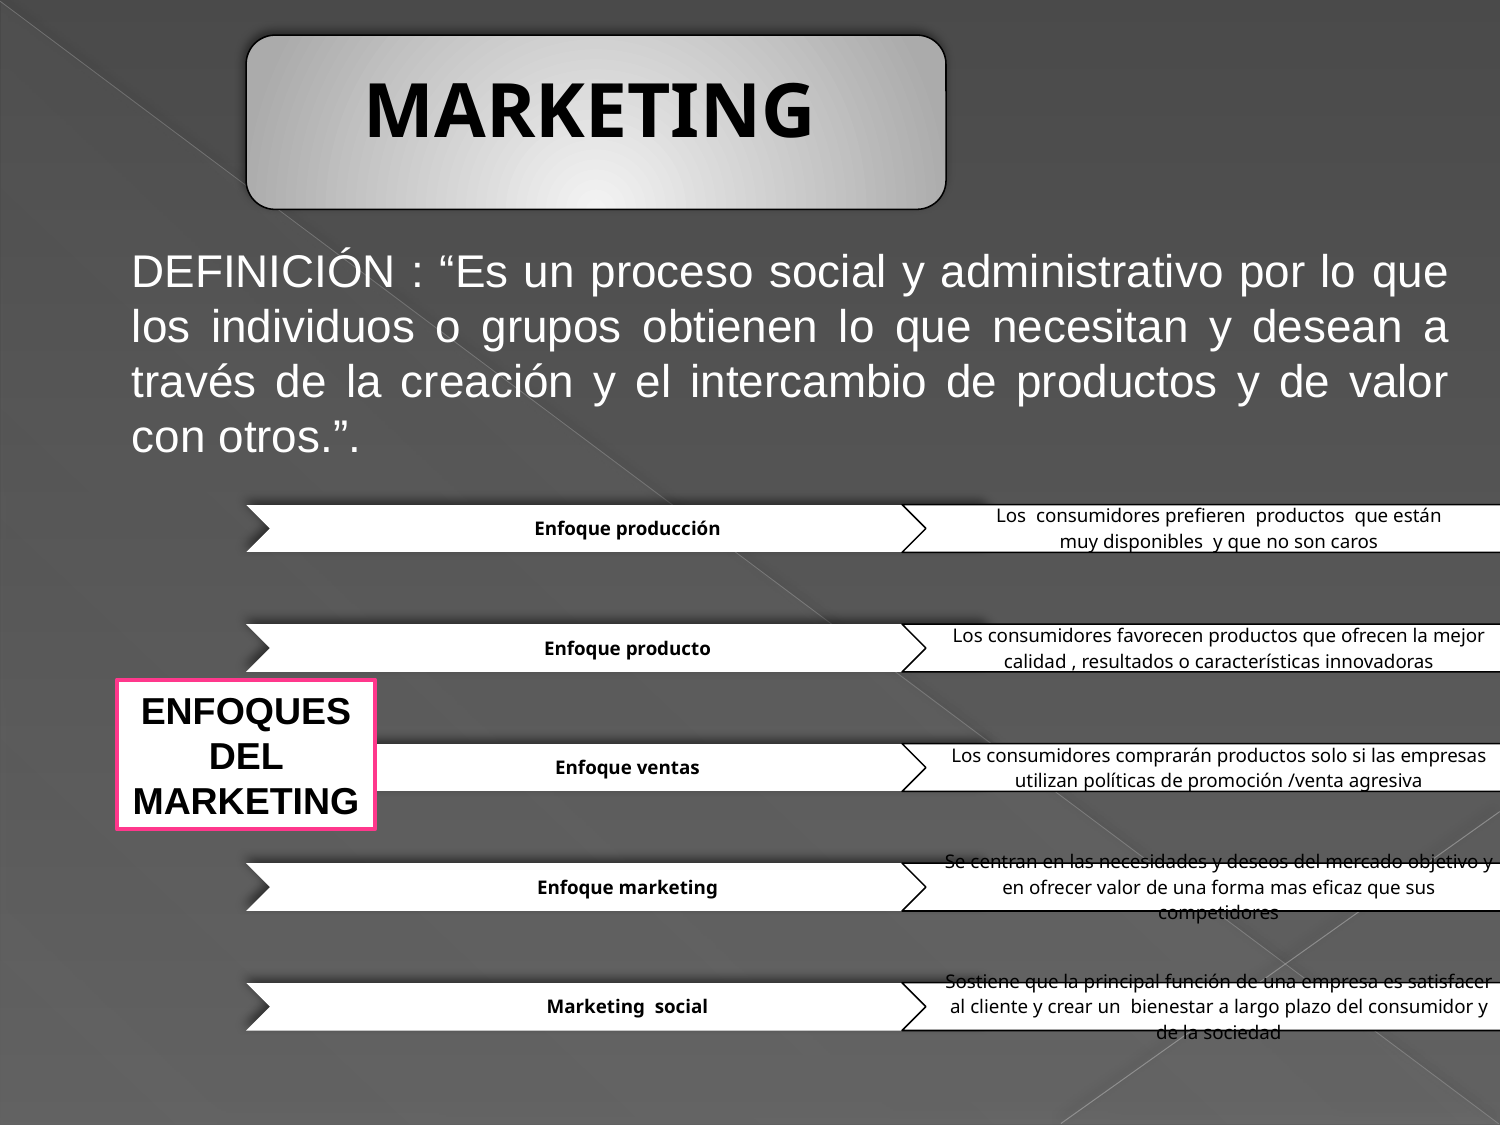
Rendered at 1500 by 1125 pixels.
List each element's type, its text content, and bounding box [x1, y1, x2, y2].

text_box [245, 468, 1500, 1067]
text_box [245, 34, 947, 210]
text_box DEFINICIÓN : “Es un proceso social y administrativo por lo que los individuos o grupos obtienen lo que necesitan y desean a través de la creación y el intercambio de productos y de valor con otros.”. [117, 234, 1465, 469]
text_box ENFOQUES DEL MARKETING [115, 678, 236, 831]
